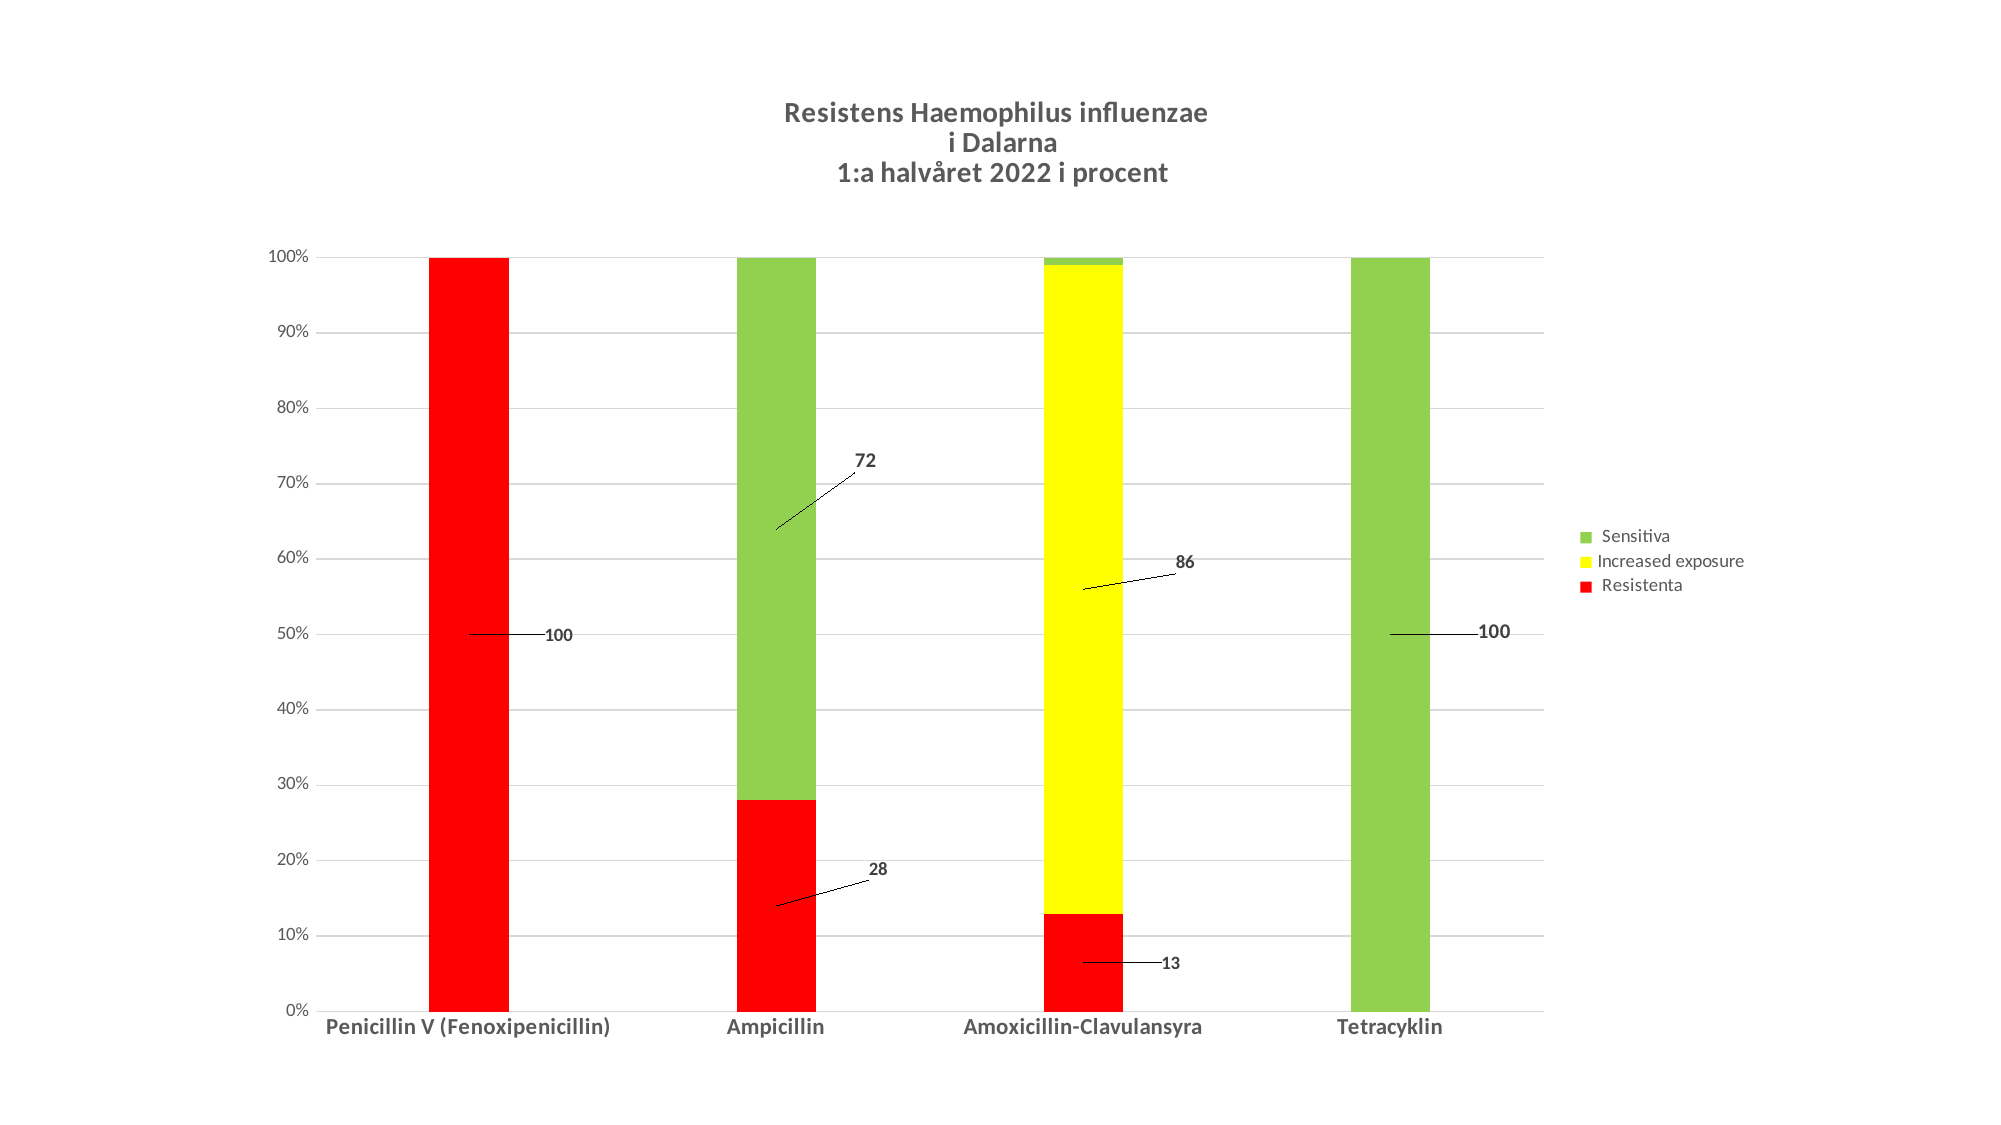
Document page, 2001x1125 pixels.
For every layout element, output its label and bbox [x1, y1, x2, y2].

chart [236, 64, 1763, 1061]
